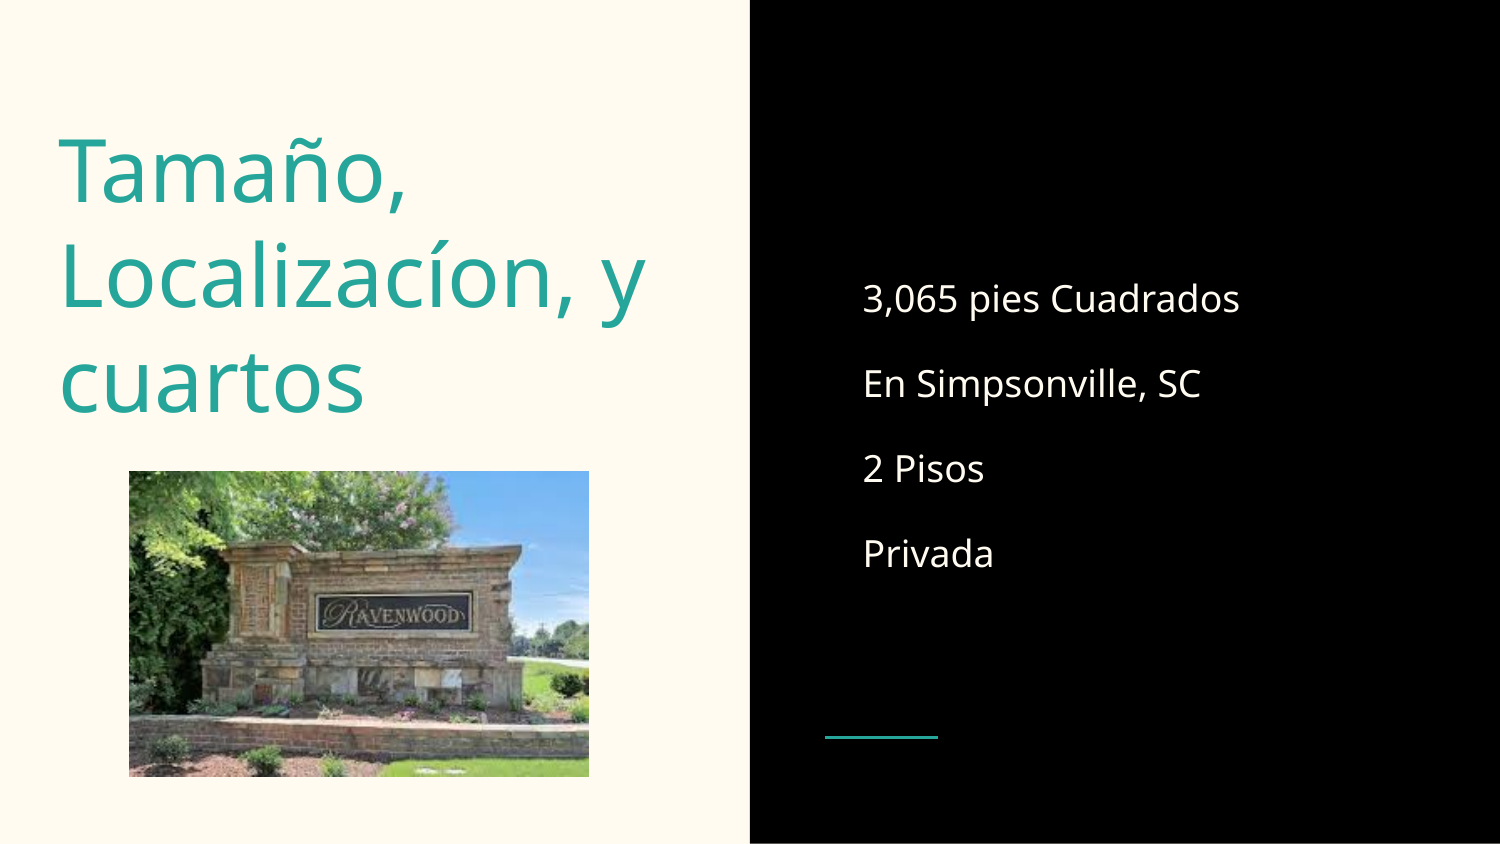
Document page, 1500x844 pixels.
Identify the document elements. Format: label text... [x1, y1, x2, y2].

list 3,065 pies Cuadrados En Simpsonville, SC 2 Pisos Privada [810, 118, 1440, 725]
picture [129, 470, 589, 778]
title Tamaño, Localizacíon, y cuartos [43, 226, 708, 446]
